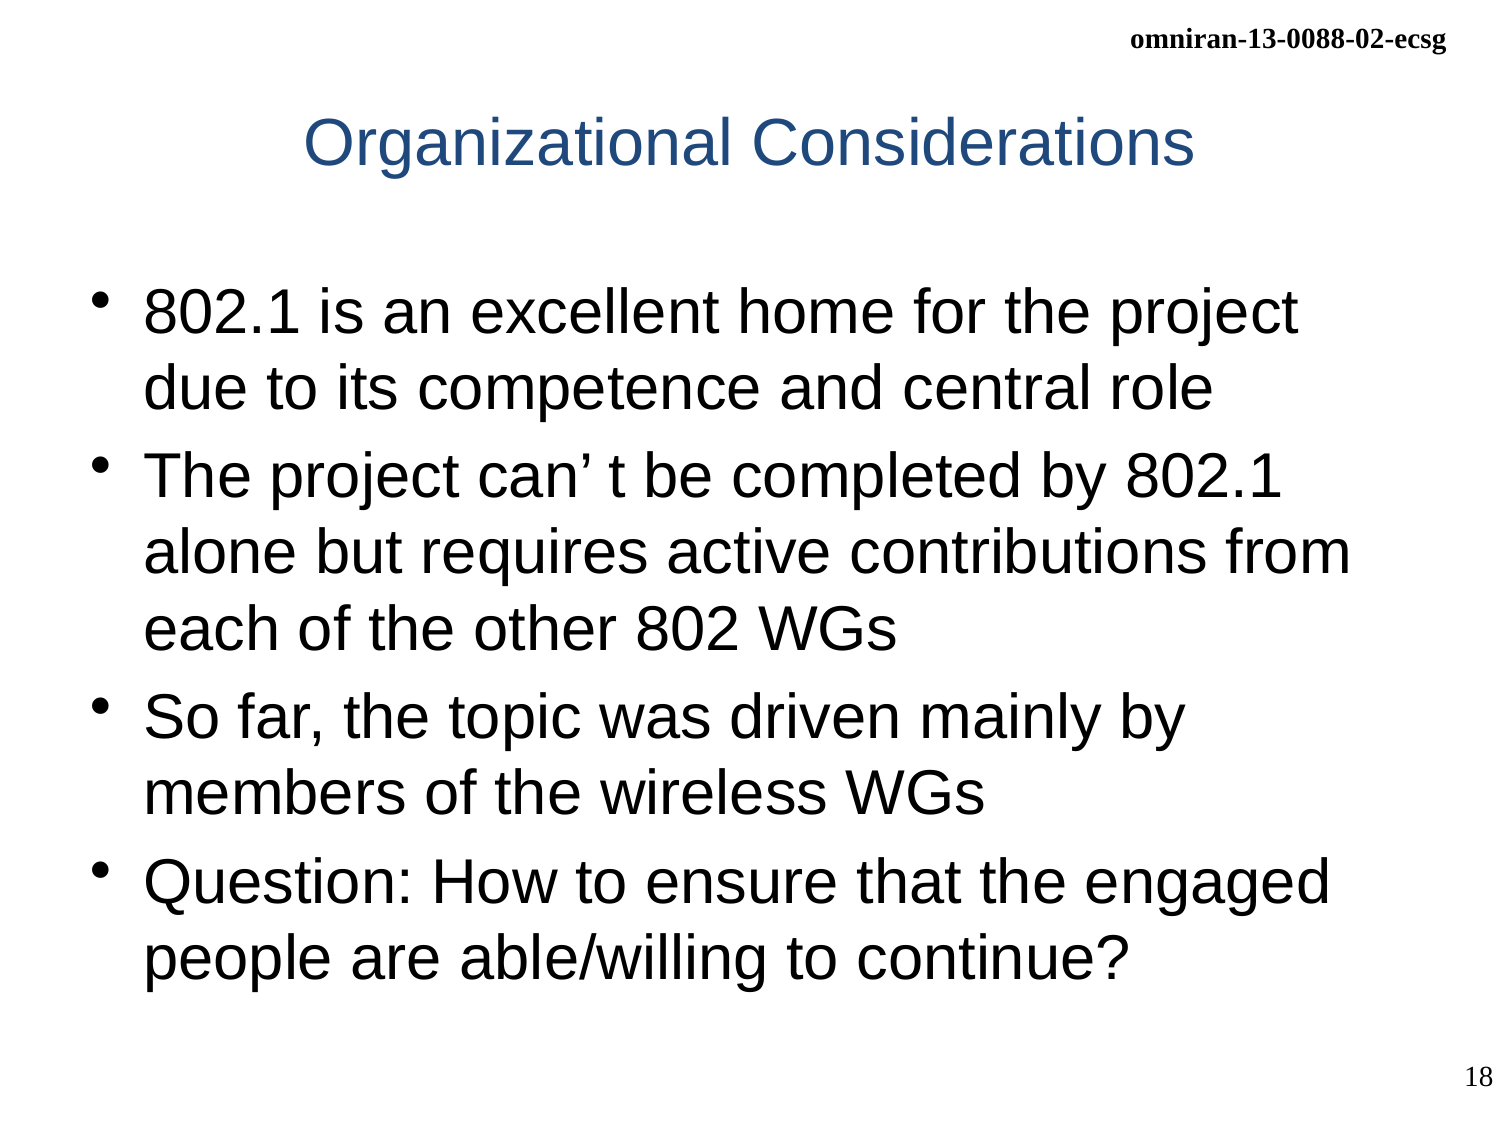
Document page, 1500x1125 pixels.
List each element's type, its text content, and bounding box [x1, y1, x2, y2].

list 802.1 is an excellent home for the project due to its competence and central role The project can’ t be completed by 802.1 alone but requires active contributions from each of the other 802 WGs So far, the topic was driven mainly by members of the wireless WGs Question: How to ensure that the engaged people are able/willing to continue? [75, 262, 1425, 1005]
title Organizational Considerations [75, 45, 1425, 233]
